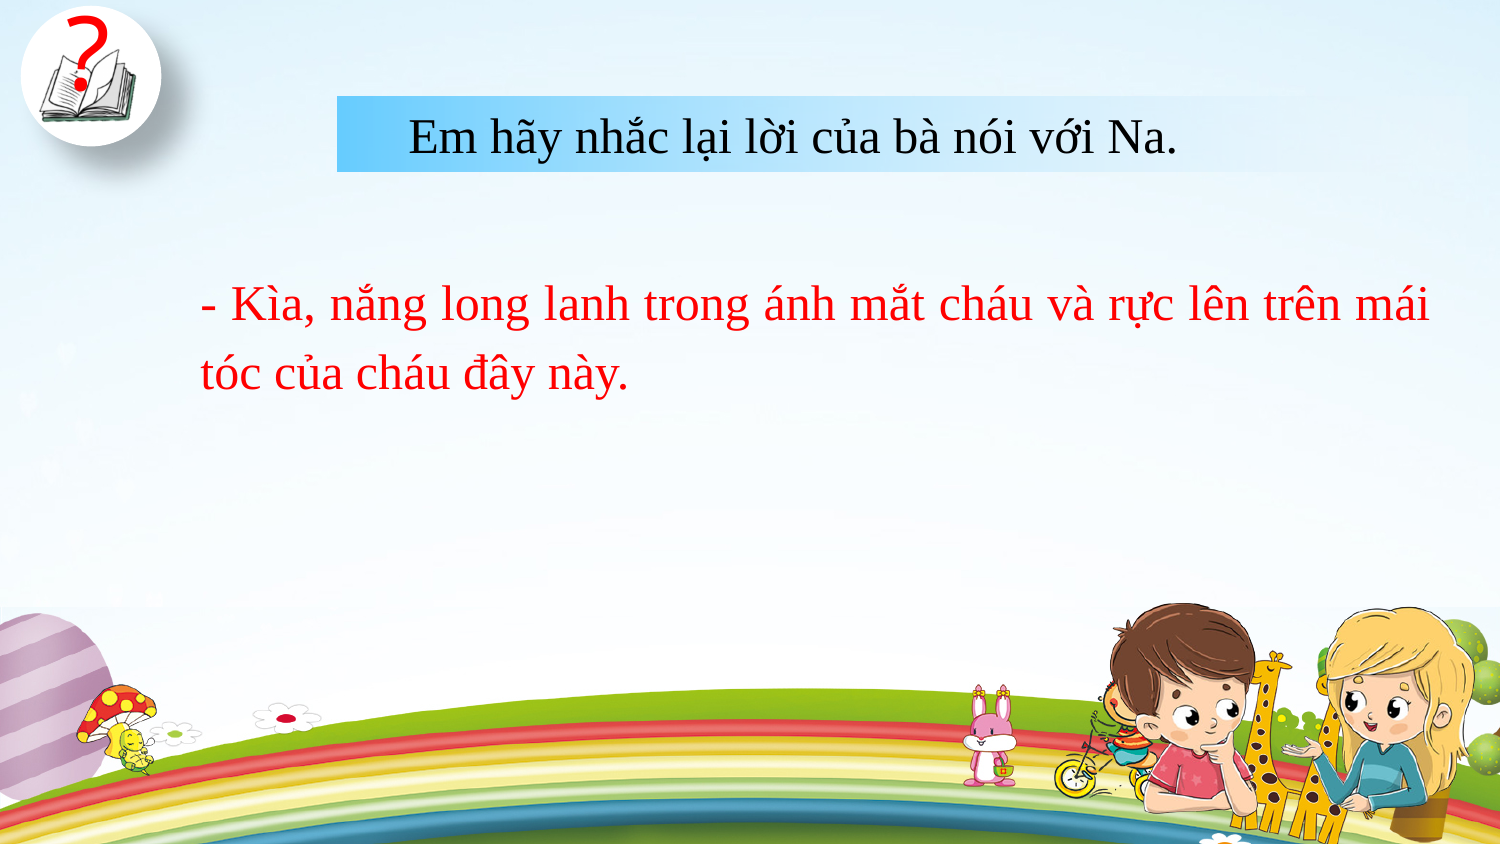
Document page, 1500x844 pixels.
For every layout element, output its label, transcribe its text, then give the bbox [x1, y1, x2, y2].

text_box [20, 0, 162, 147]
text_box Em hãy nhắc lại lời của bà nói với Na. [337, 96, 1468, 172]
picture [0, 0, 1500, 844]
text_box - Kìa, nắng long lanh trong ánh mắt cháu và rực lên trên mái tóc của cháu đây này. [185, 254, 1447, 407]
